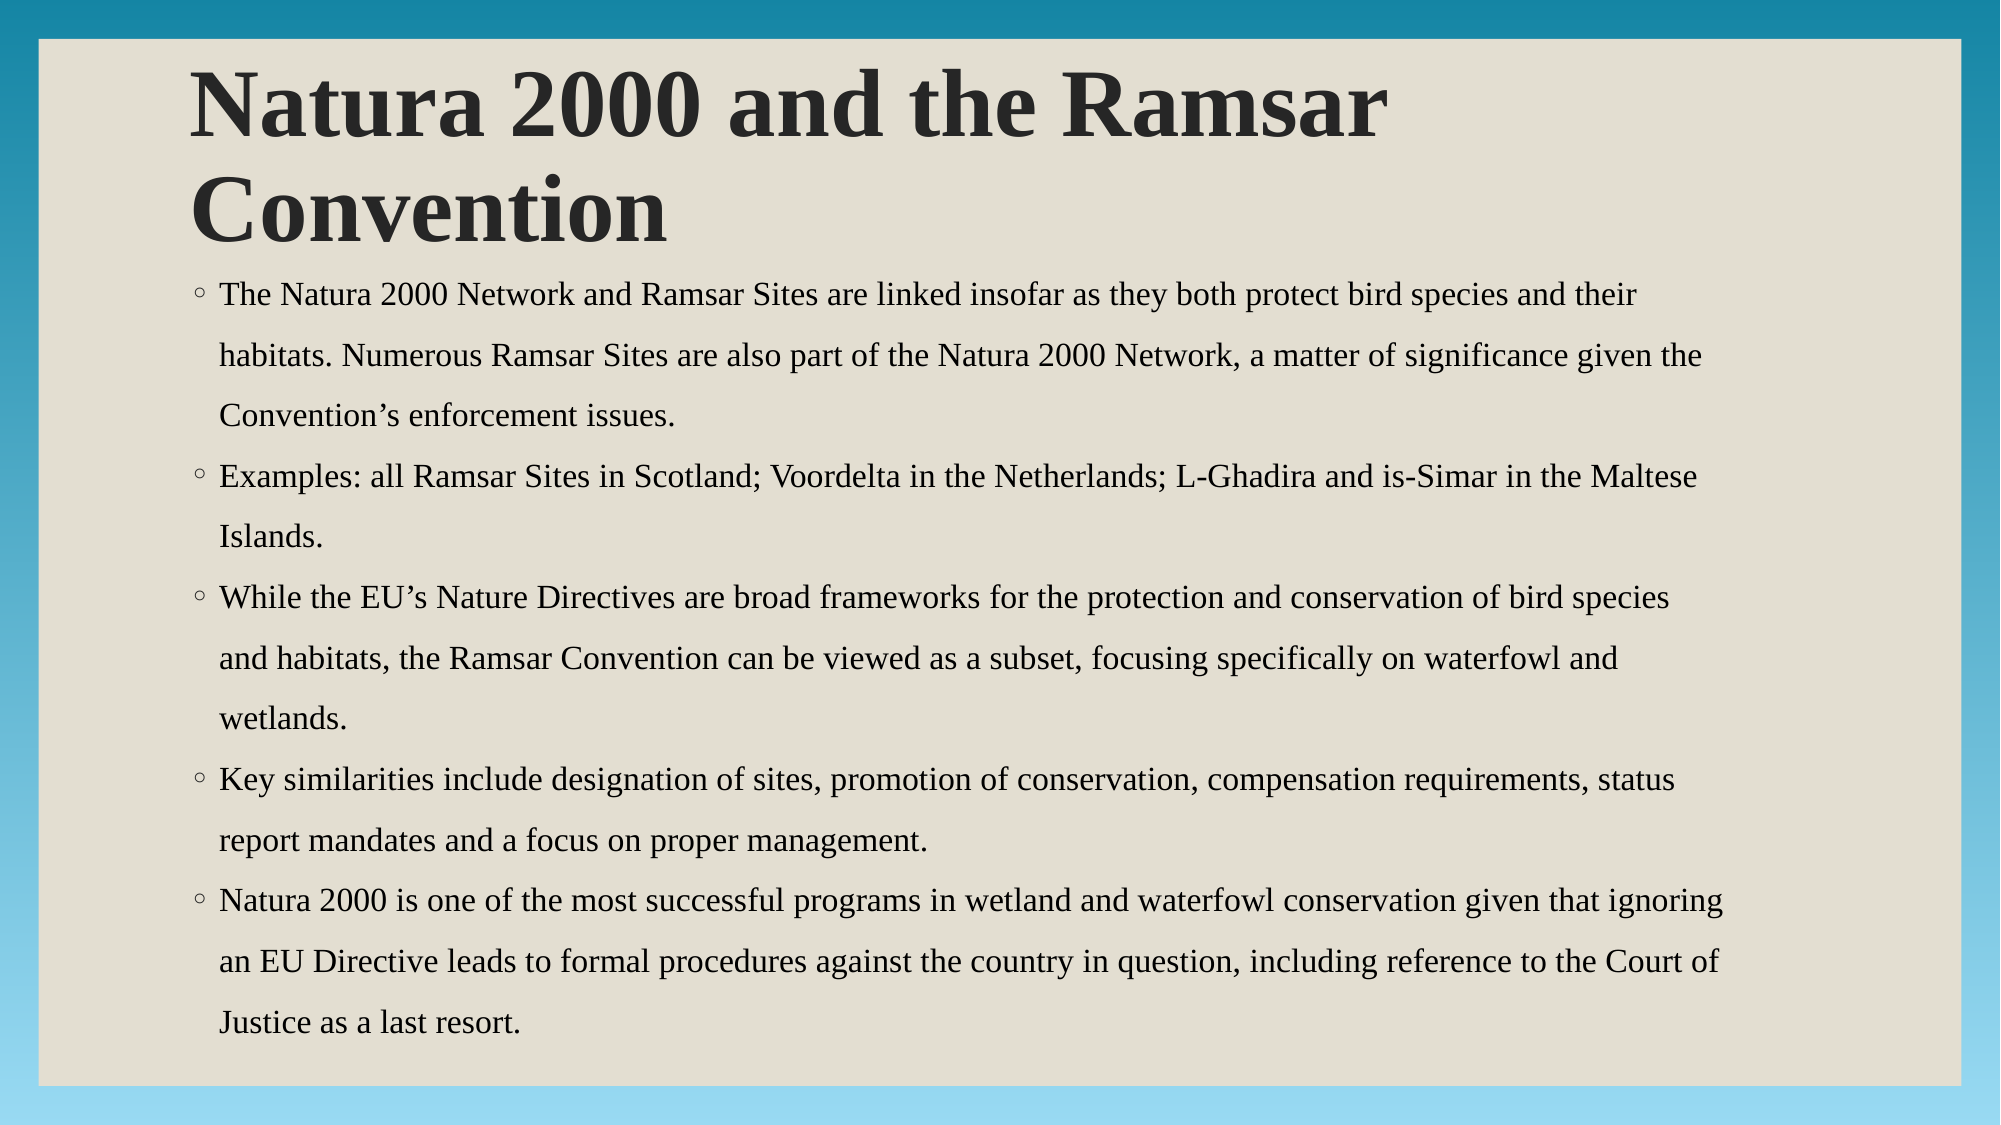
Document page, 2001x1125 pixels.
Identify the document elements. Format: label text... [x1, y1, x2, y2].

title Natura 2000 and the Ramsar Convention [174, 45, 1825, 270]
list The Natura 2000 Network and Ramsar Sites are linked insofar as they both protect bird species and their habitats. Numerous Ramsar Sites are also part of the Natura 2000 Network, a matter of significance given the Convention’s enforcement issues. Examples: all Ramsar Sites in Scotland; Voordelta in the Netherlands; L-Ghadira and is-Simar in the Maltese Islands. While the EU’s Nature Directives are broad frameworks for the protection and conservation of bird species and habitats, the Ramsar Convention can be viewed as a subset, focusing specifically on waterfowl and wetlands. Key similarities include designation of sites, promotion of conservation, compensation requirements, status report mandates and a focus on proper management. Natura 2000 is one of the most successful programs in wetland and waterfowl conservation given that ignoring an EU Directive leads to formal procedures against the country in question, including reference to the Court of Justice as a last resort. [174, 243, 1741, 1050]
